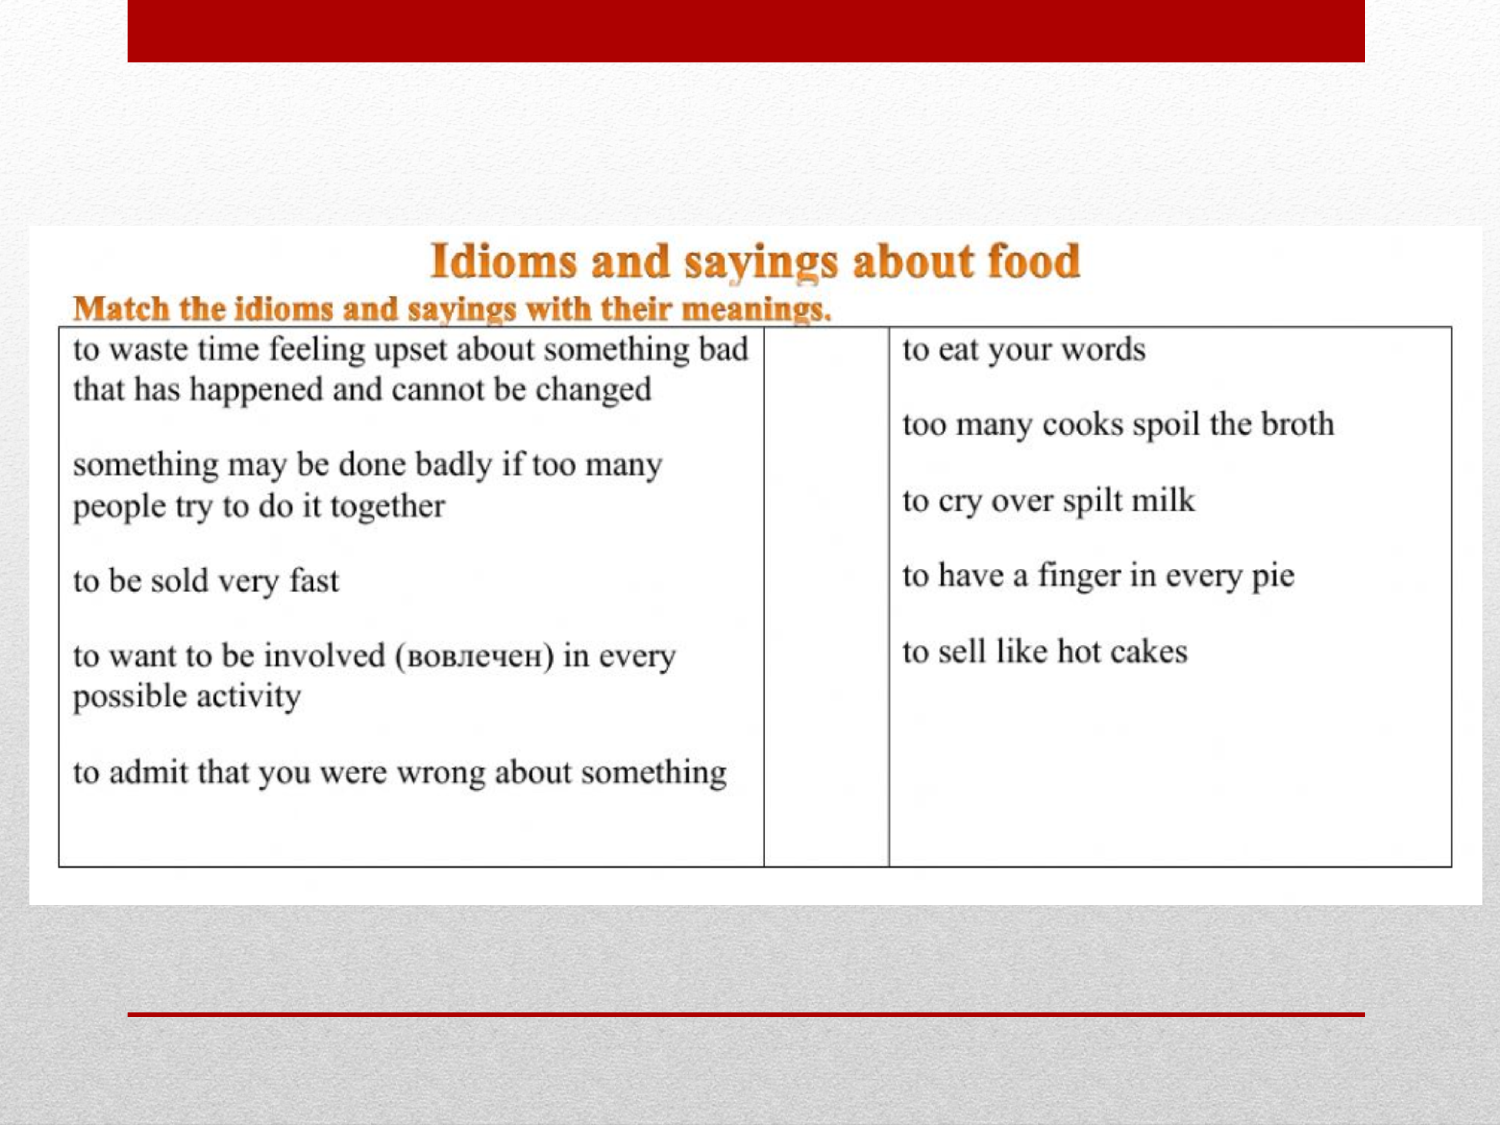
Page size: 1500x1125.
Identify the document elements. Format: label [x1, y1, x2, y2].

picture [28, 225, 1484, 906]
